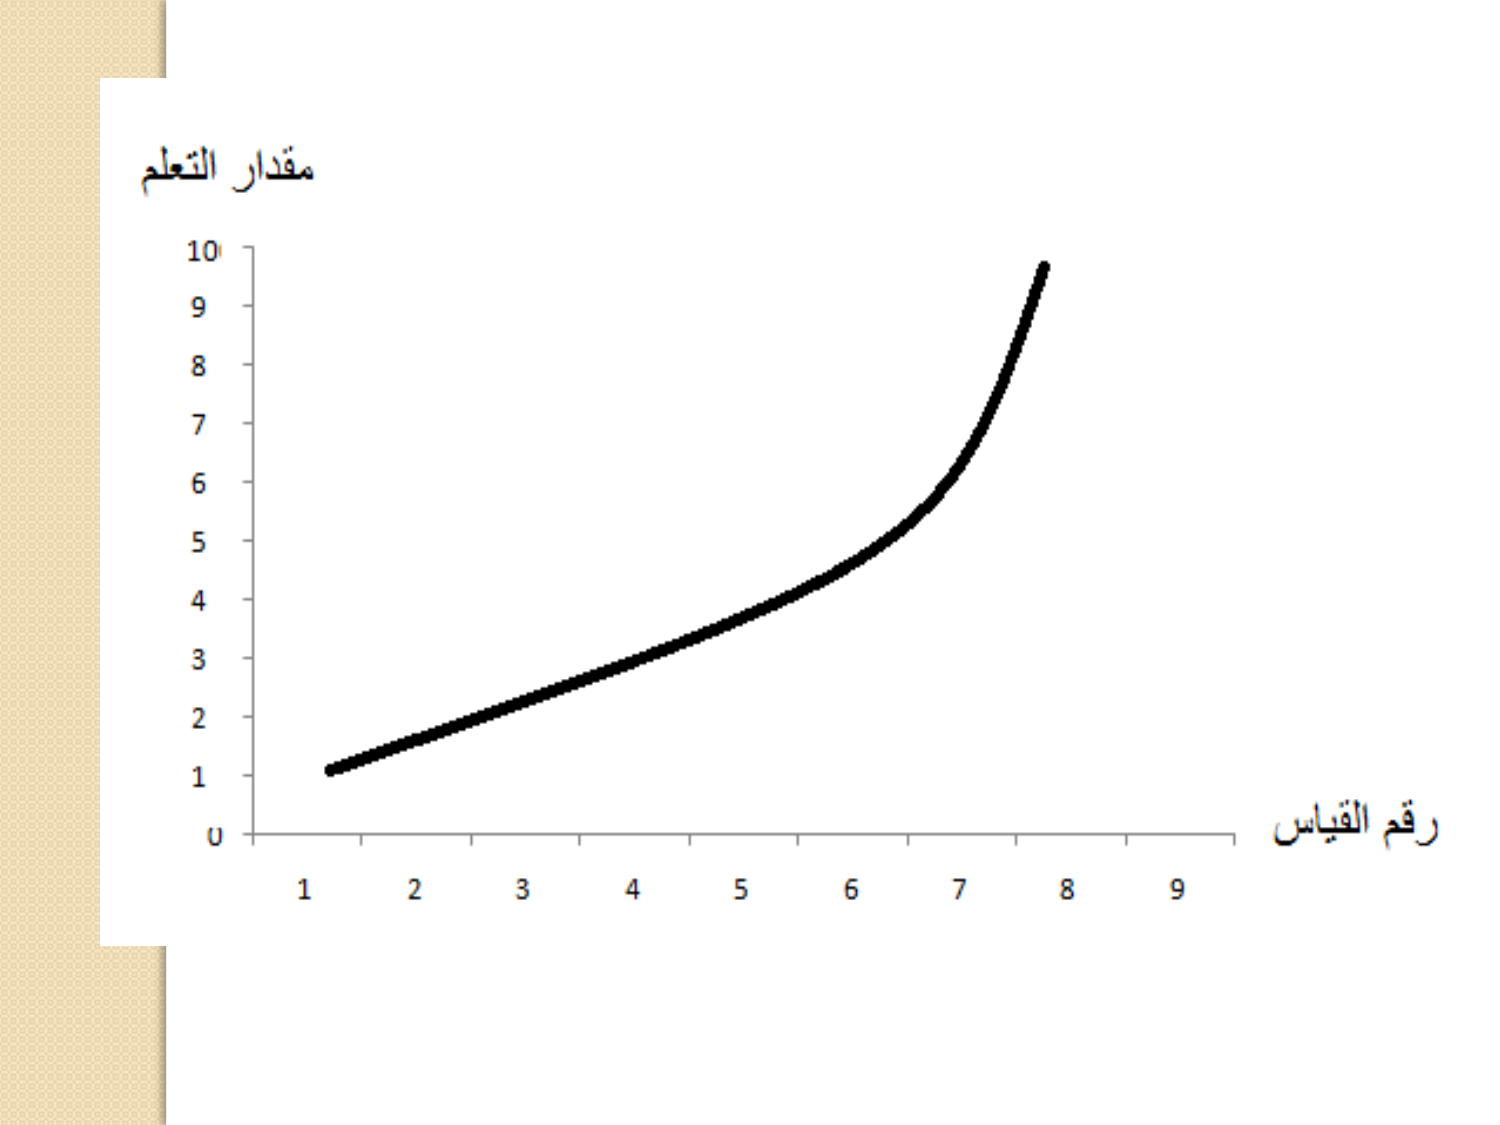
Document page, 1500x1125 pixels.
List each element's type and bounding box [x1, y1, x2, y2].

picture [100, 77, 1471, 947]
